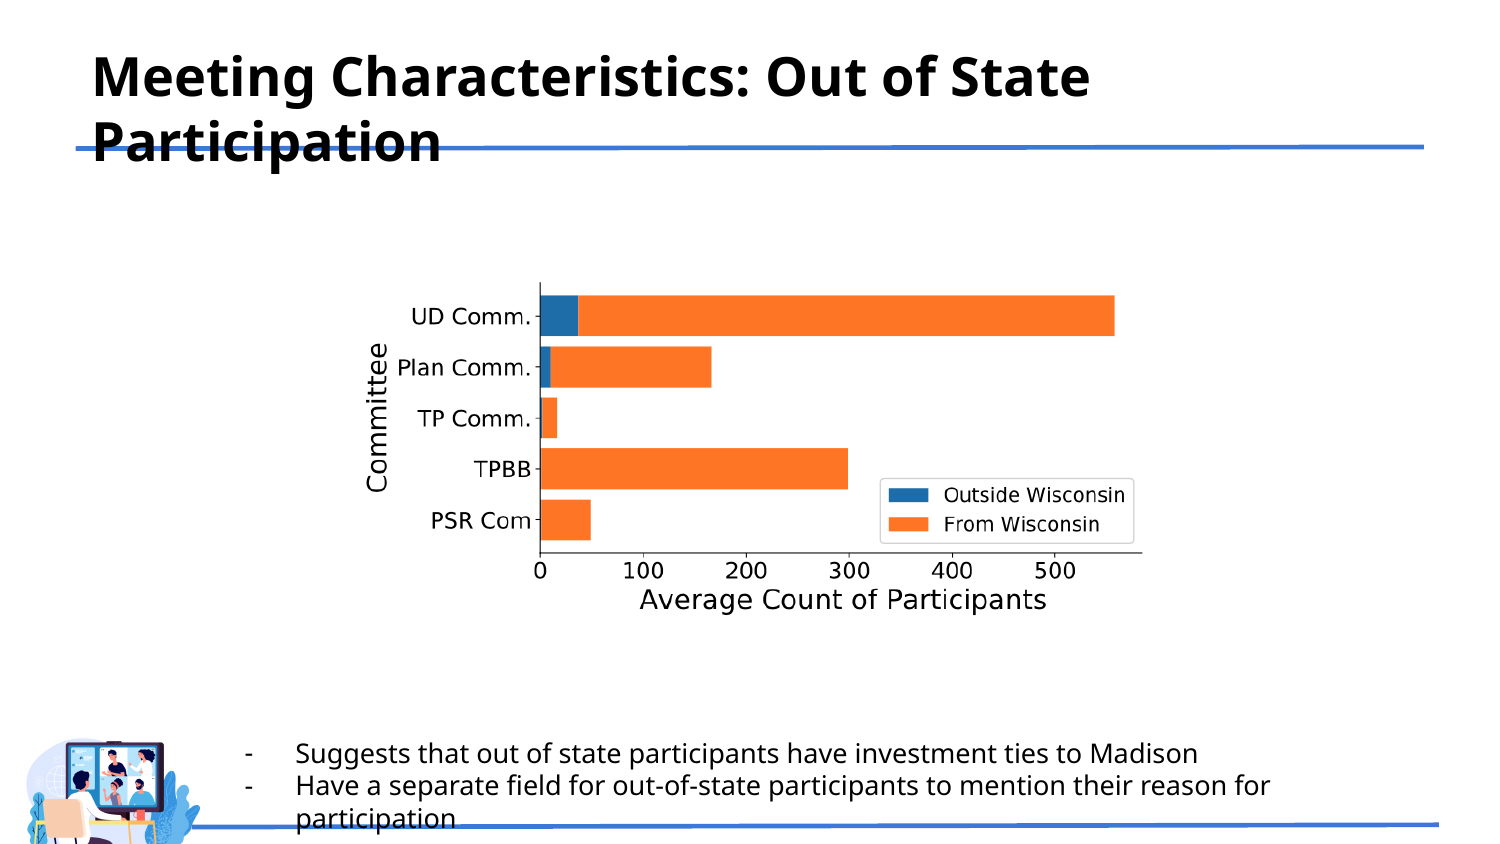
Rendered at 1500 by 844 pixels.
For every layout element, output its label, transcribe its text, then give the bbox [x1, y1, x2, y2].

title Meeting Characteristics: Out of State Participation [76, 47, 1425, 168]
text_box Suggests that out of state participants have investment ties to Madison Have a separate field for out-of-state participants to mention their reason for participation [205, 688, 1425, 810]
picture [0, 729, 218, 844]
picture [357, 233, 1143, 632]
